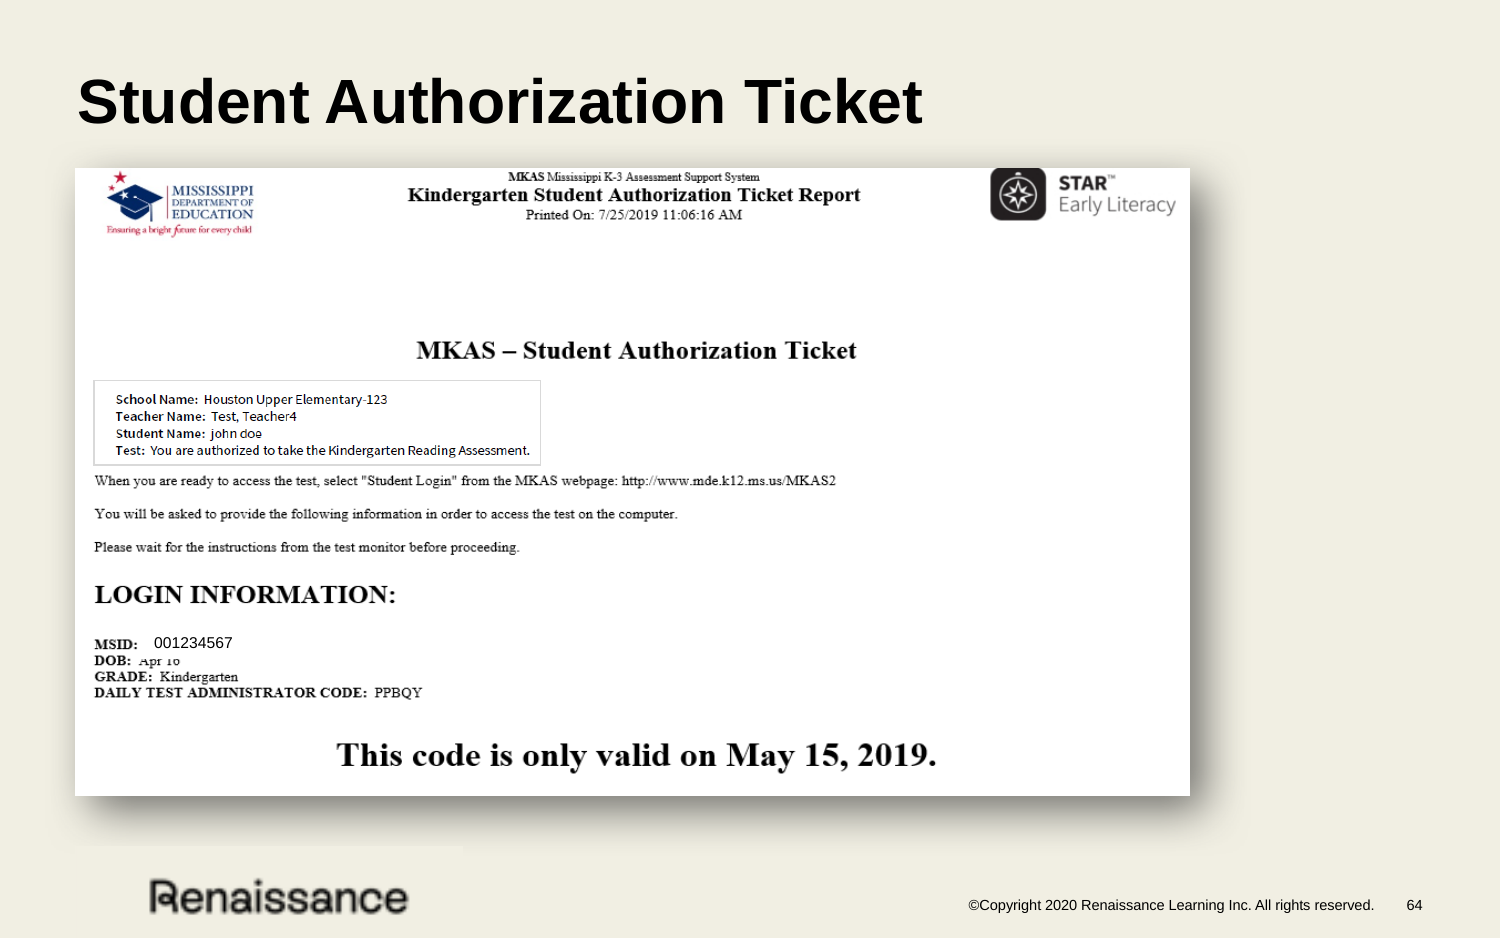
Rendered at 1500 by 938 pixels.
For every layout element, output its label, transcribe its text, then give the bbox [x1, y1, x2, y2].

picture [74, 845, 463, 938]
title Student Authorization Ticket [62, 43, 1075, 153]
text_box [74, 168, 1190, 796]
